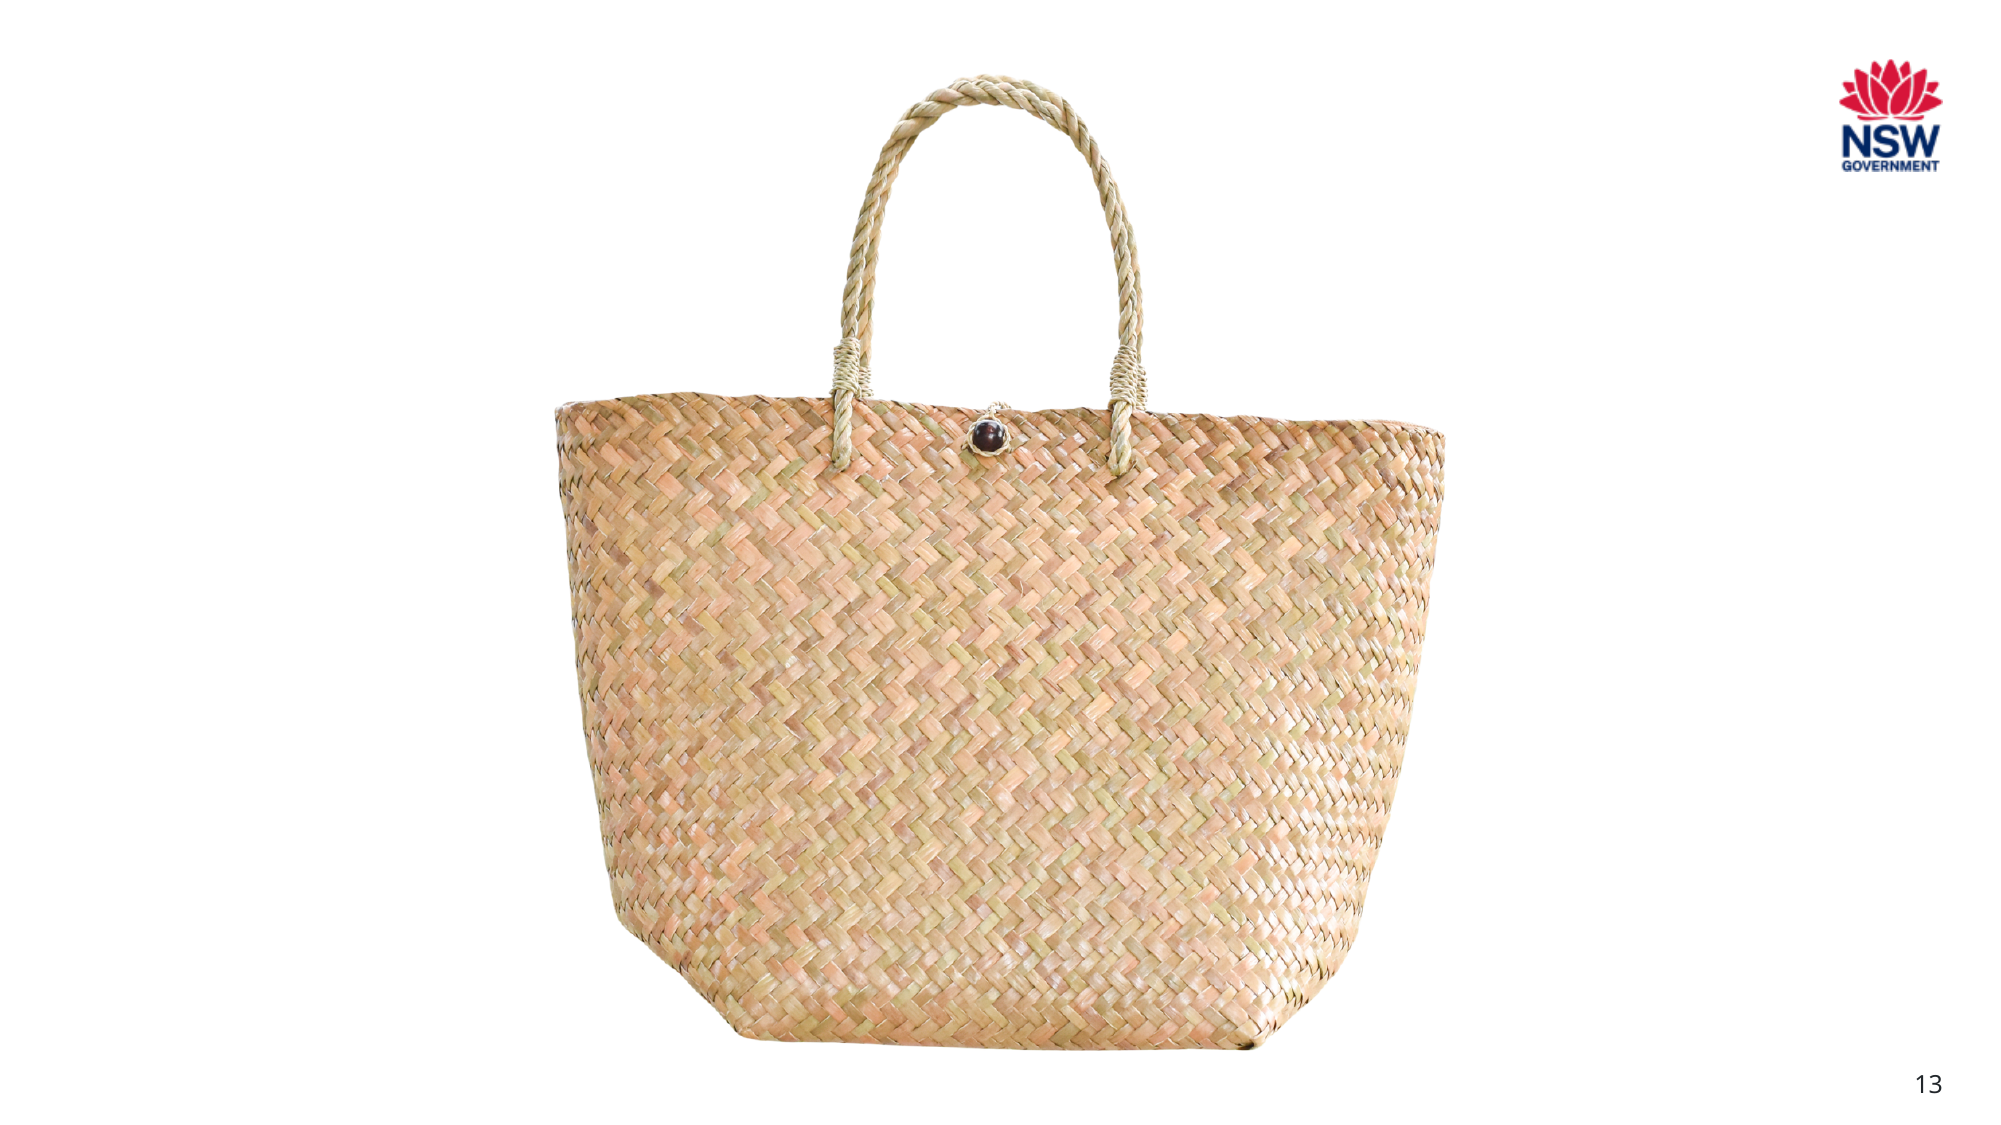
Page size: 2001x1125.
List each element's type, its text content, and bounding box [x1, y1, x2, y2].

picture [1839, 59, 1943, 172]
picture [204, 0, 1796, 1125]
slide_number 13 [1824, 1068, 1943, 1099]
